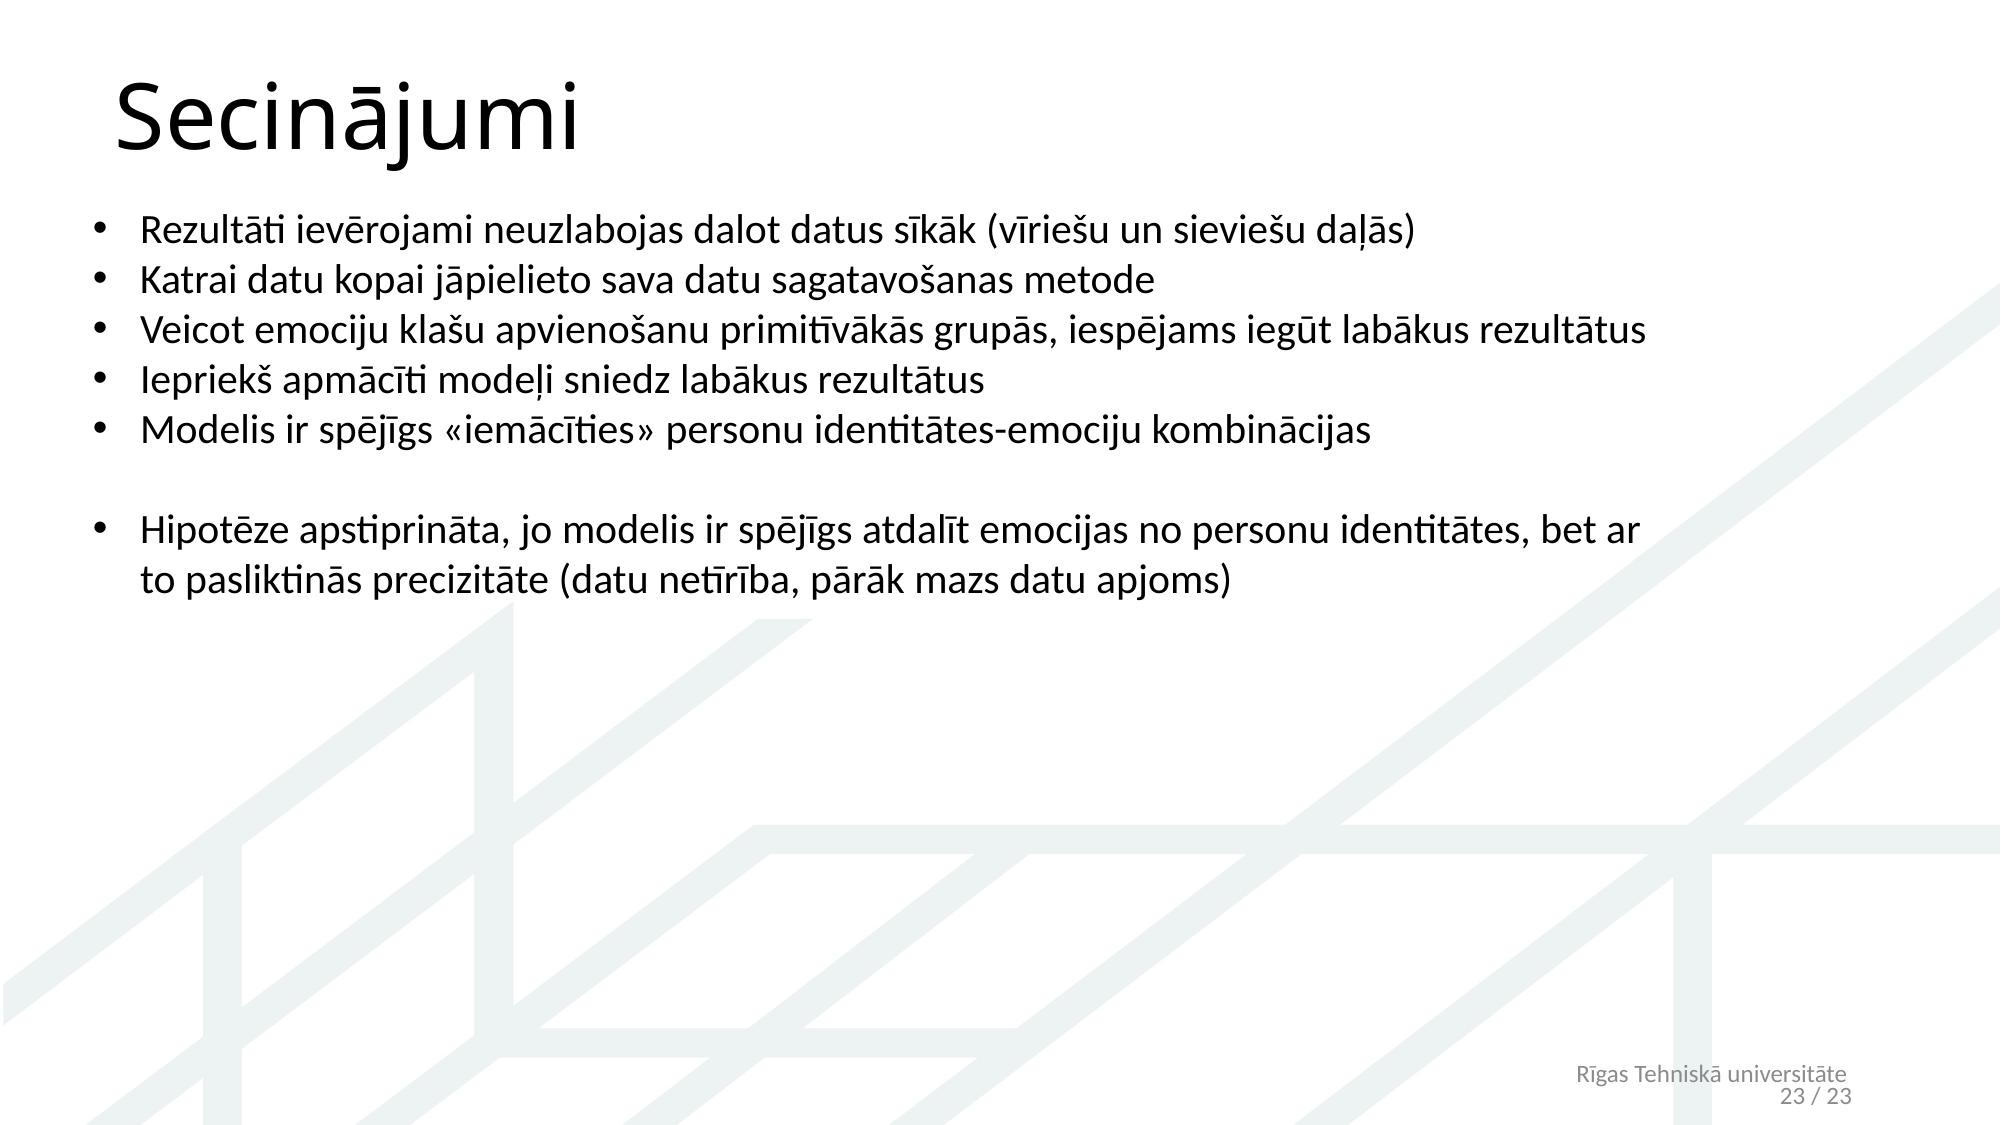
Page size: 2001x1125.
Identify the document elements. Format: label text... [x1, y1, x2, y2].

title Secinājumi [99, 56, 1900, 184]
text_box 23 / 23 [1754, 1065, 1868, 1125]
text_box Rezultāti ievērojami neuzlabojas dalot datus sīkāk (vīriešu un sieviešu daļās) Katrai datu kopai jāpielieto sava datu sagatavošanas metode Veicot emociju klašu apvienošanu primitīvākās grupās, iespējams iegūt labākus rezultātus Iepriekš apmācīti modeļi sniedz labākus rezultātus Modelis ir spējīgs «iemācīties» personu identitātes-emociju kombinācijas Hipotēze apstiprināta, jo modelis ir spējīgs atdalīt emocijas no personu identitātes, bet ar to pasliktinās precizitāte (datu netīrība, pārāk mazs datu apjoms) [78, 194, 1692, 610]
picture [0, 0, 2000, 1125]
slide_number Rīgas Tehniskā universitāte [1412, 1042, 1863, 1103]
